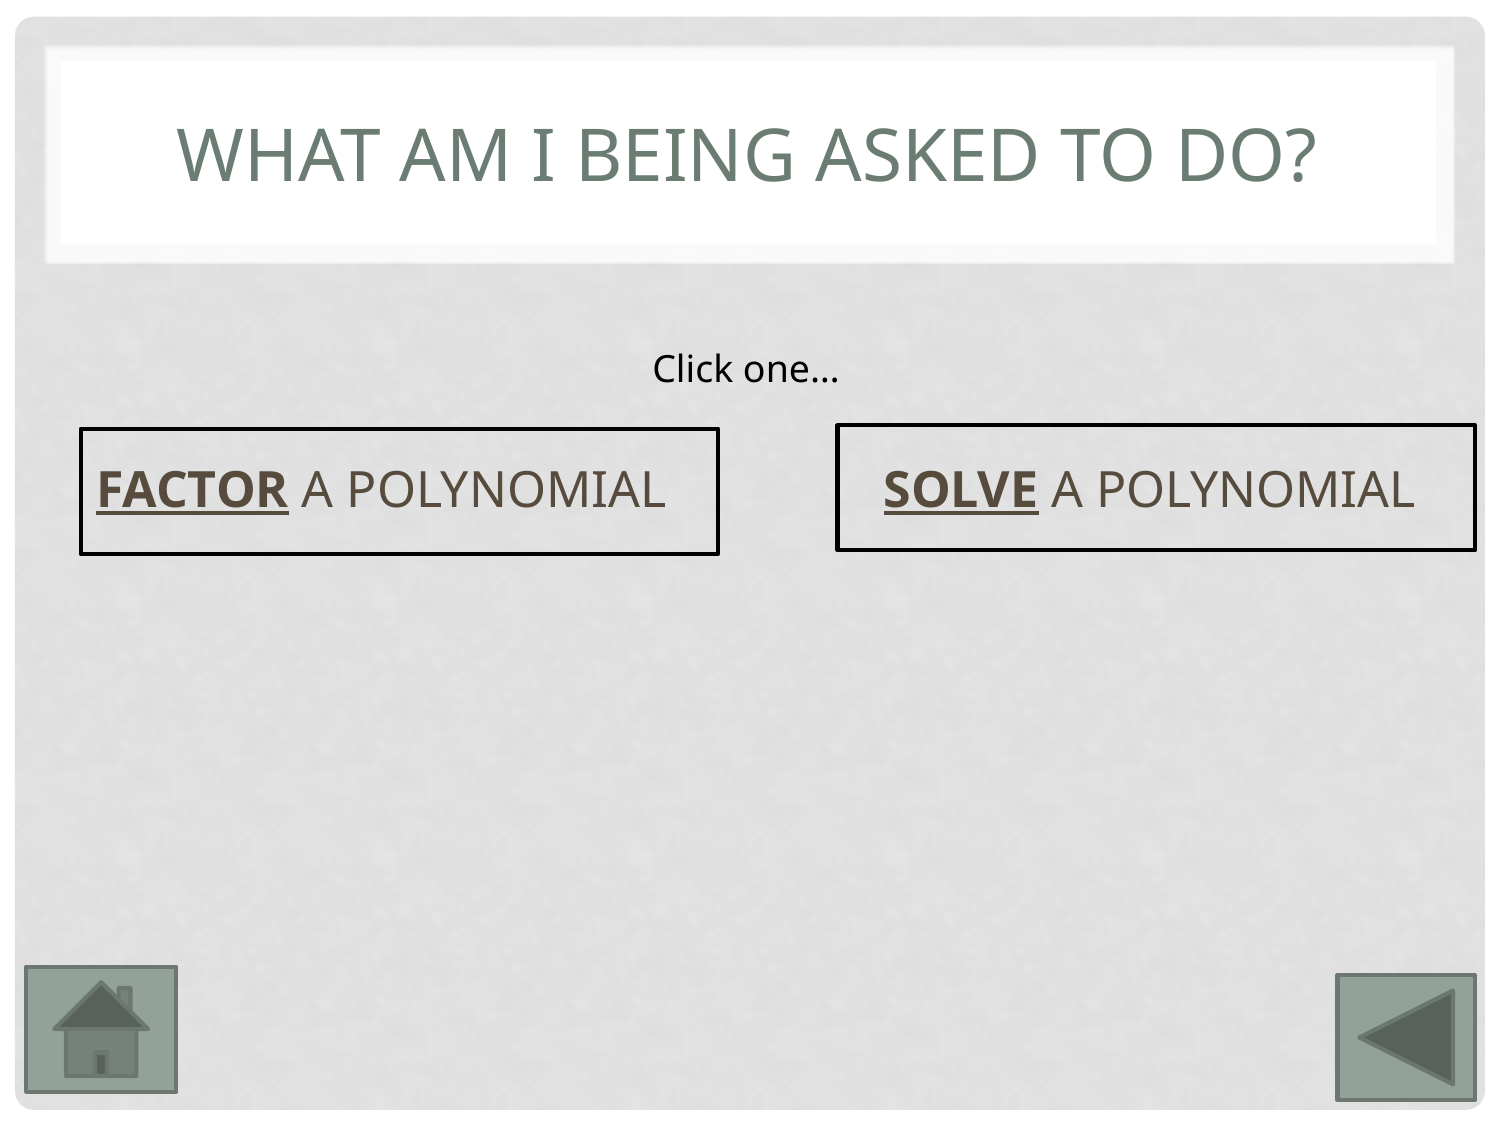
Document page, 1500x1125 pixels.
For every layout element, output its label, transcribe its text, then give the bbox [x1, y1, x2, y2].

title What am I being asked to do? [69, 66, 1425, 238]
text_box [1335, 973, 1477, 1102]
text_box [24, 965, 178, 1094]
text_box [79, 427, 720, 556]
text_box [835, 423, 1477, 552]
list FACTOR A POLYNOMIAL [62, 450, 713, 563]
text_box Click one… [637, 337, 900, 398]
